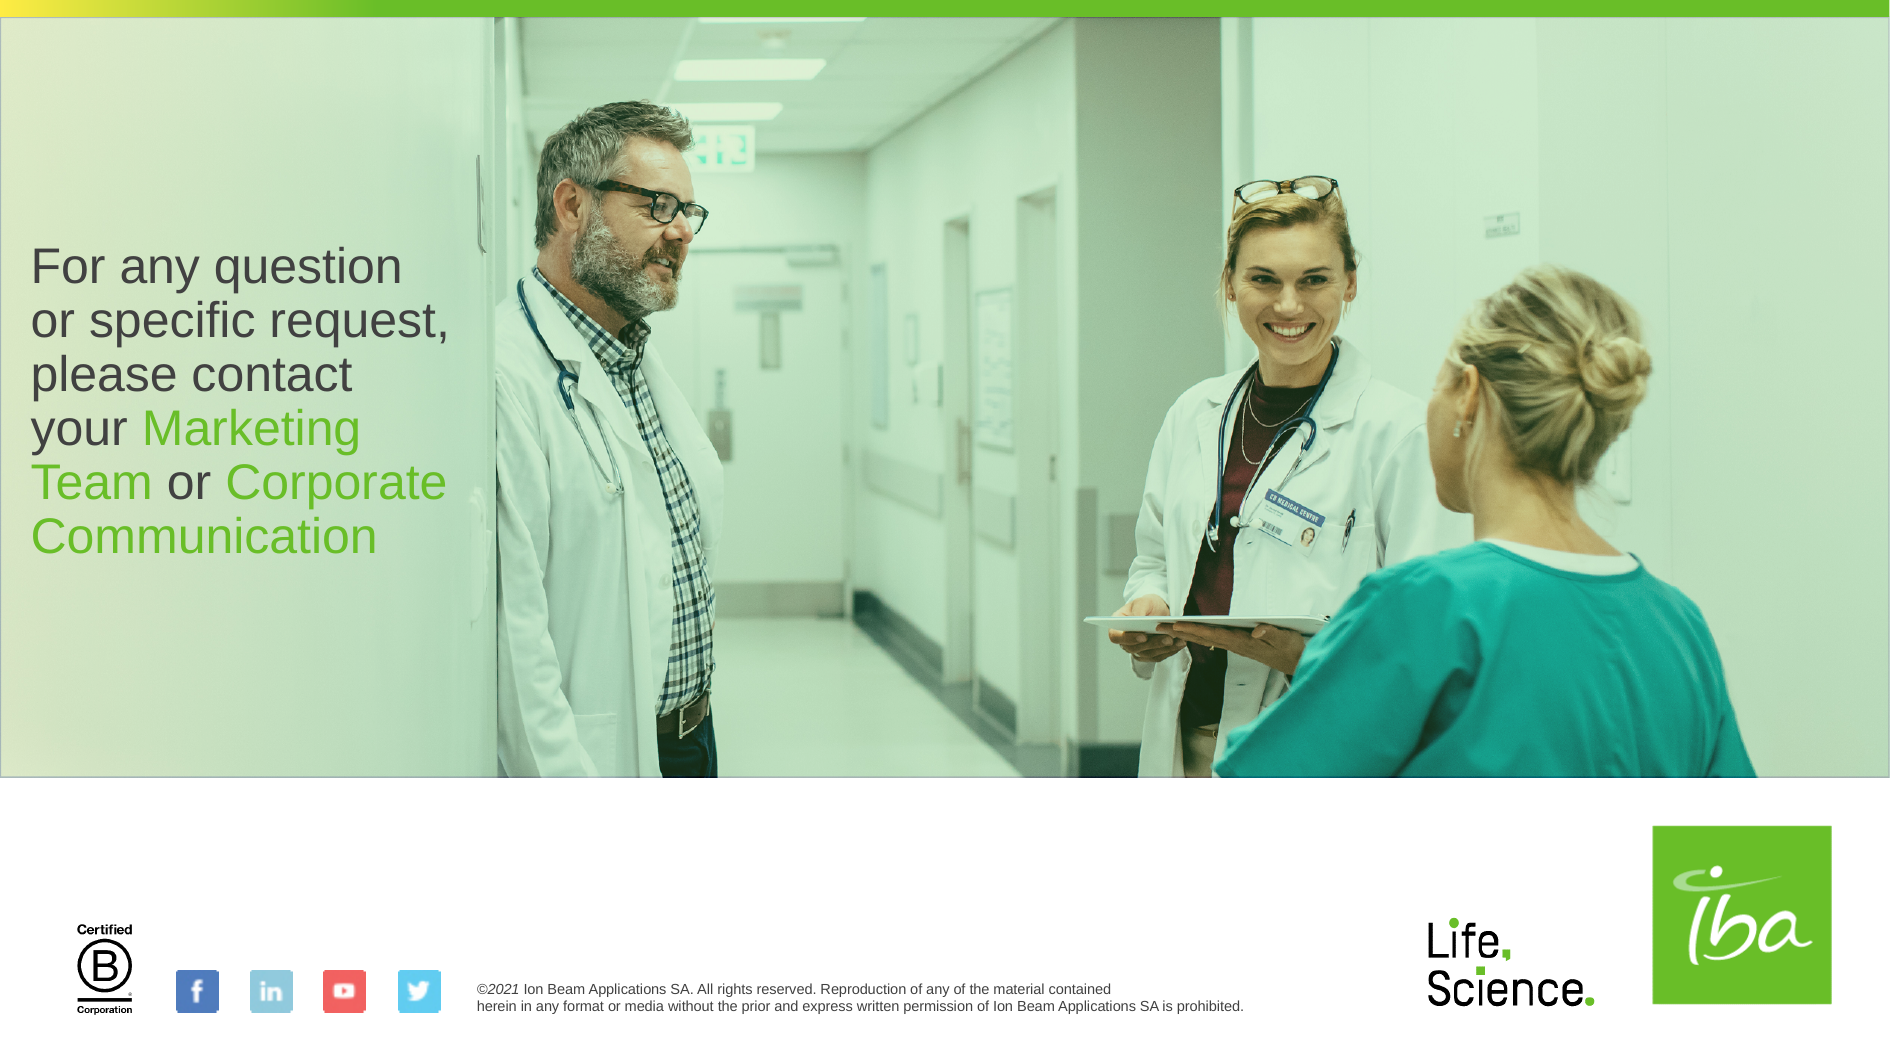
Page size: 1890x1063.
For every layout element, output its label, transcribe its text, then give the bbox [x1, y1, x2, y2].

picture [323, 970, 366, 1013]
picture [66, 913, 143, 1024]
picture [1416, 891, 1621, 1024]
title For any question or specific request, please contact your Marketing Team or Corporate Communication [15, 232, 474, 586]
picture [250, 970, 293, 1013]
picture [398, 970, 441, 1013]
picture [1629, 791, 1855, 1032]
picture [0, 16, 1890, 778]
picture [176, 970, 219, 1013]
